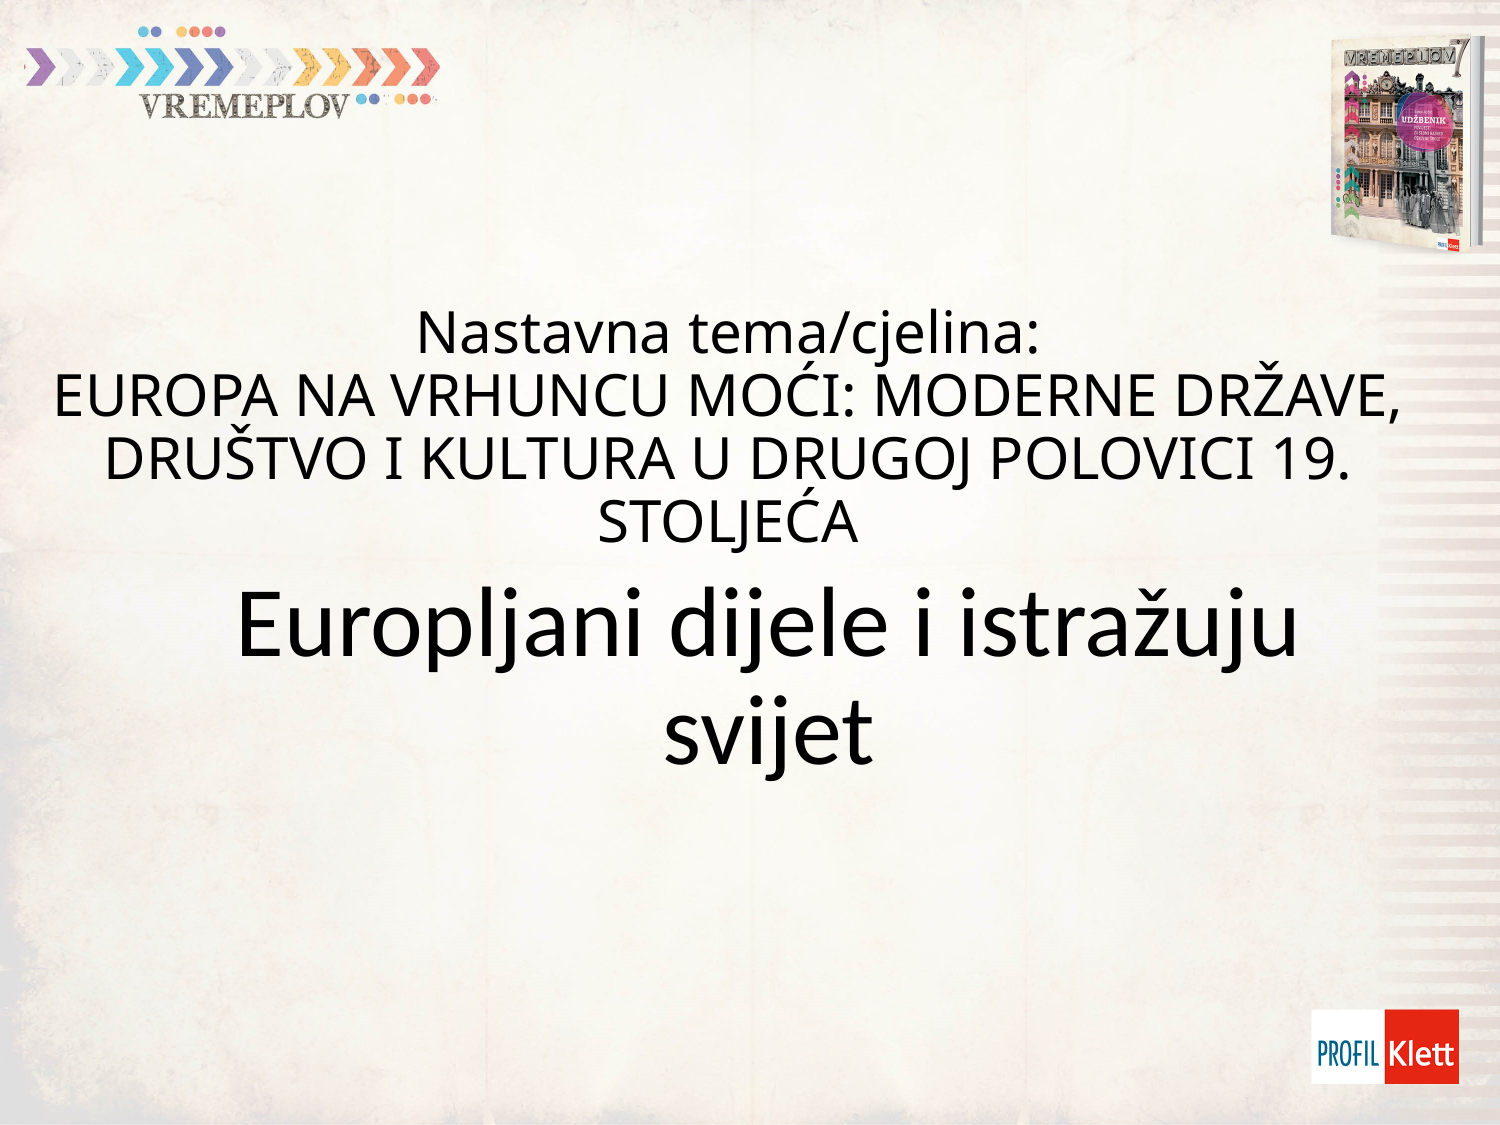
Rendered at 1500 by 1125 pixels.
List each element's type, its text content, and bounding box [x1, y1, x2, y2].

title Nastavna tema/cjelina: EUROPA NA VRHUNCU MOĆI: MODERNE DRŽAVE, DRUŠTVO I KULTURA U DRUGOJ POLOVICI 19. STOLJEĆA [28, 170, 1428, 563]
subtitle Europljani dijele i istražuju svijet [206, 562, 1332, 835]
picture [0, 0, 1500, 1125]
